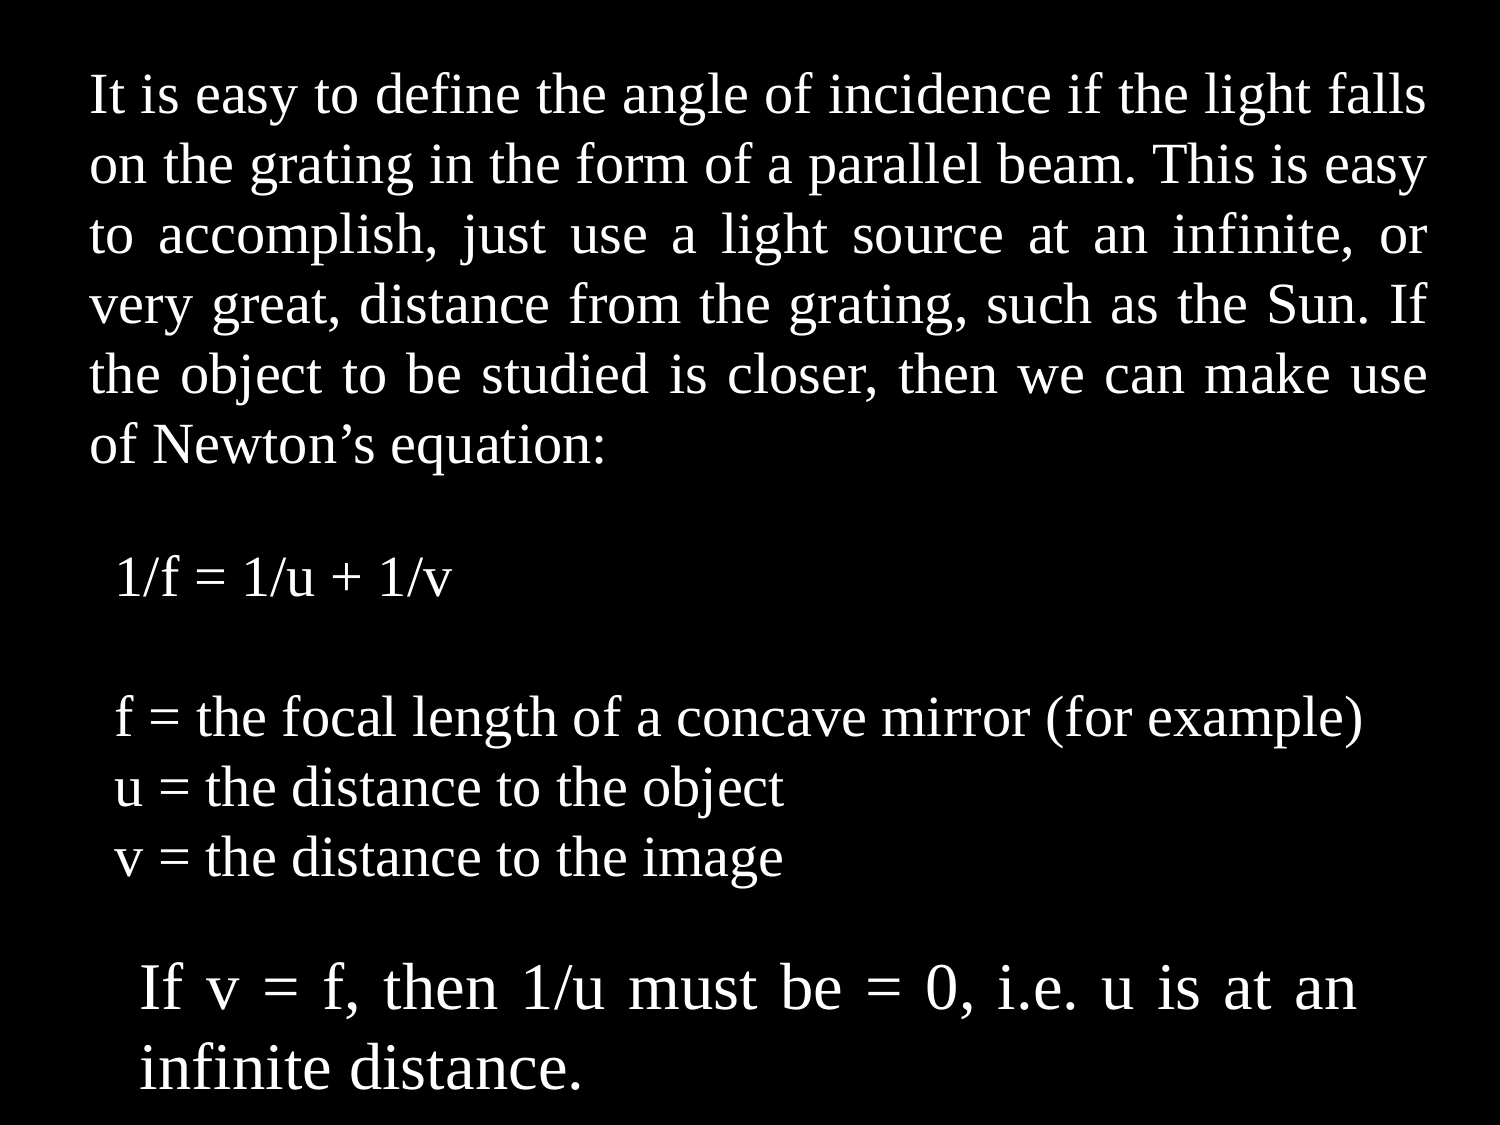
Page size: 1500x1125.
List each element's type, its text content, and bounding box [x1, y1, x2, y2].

text_box It is easy to define the angle of incidence if the light falls on the grating in the form of a parallel beam. This is easy to accomplish, just use a light source at an infinite, or very great, distance from the grating, such as the Sun. If the object to be studied is closer, then we can make use of Newton’s equation: [74, 48, 1444, 483]
text_box 1/f = 1/u + 1/v f = the focal length of a concave mirror (for example) u = the distance to the object v = the distance to the image [99, 460, 1488, 896]
text_box If v = f, then 1/u must be = 0, i.e. u is at an infinite distance. [125, 935, 1375, 1111]
